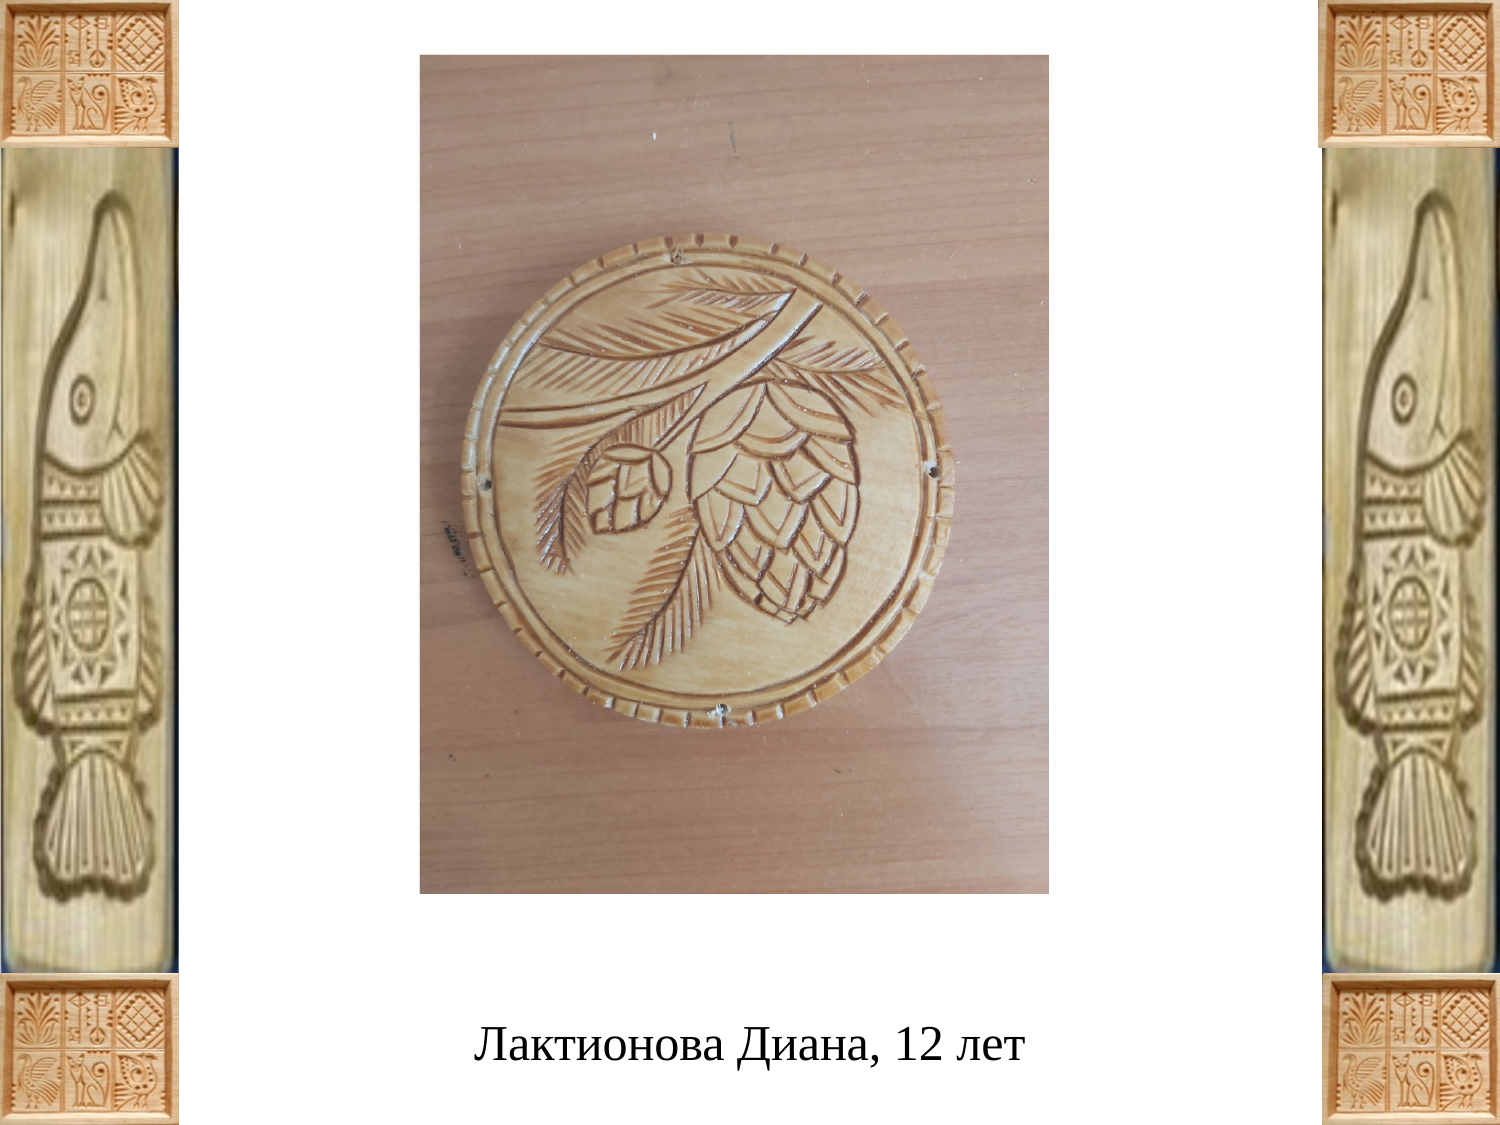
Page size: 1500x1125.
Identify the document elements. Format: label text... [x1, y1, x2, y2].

picture [1318, 0, 1500, 1125]
list Лактионова Диана, 12 лет [206, 72, 1294, 1083]
picture [0, 0, 1154, 1125]
